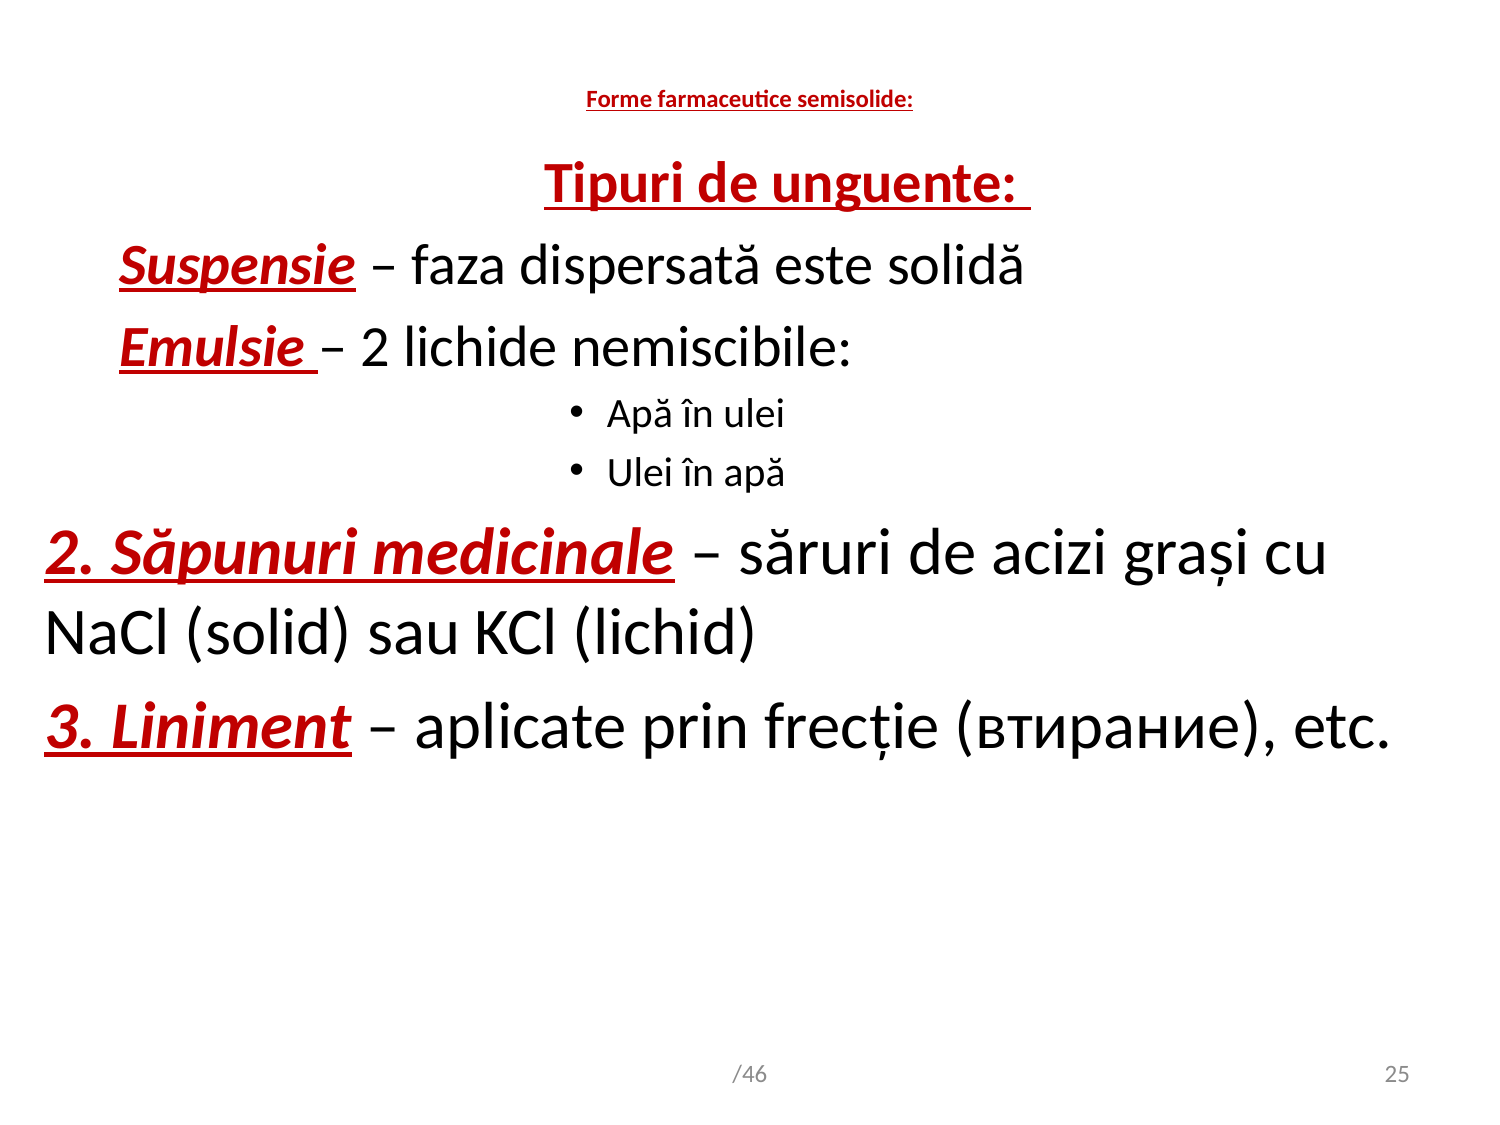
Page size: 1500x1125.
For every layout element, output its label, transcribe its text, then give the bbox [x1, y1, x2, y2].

footer /46 [512, 1042, 988, 1103]
list Tipuri de unguente: Suspensie – faza dispersată este solidă Emulsie – 2 lichide nemiscibile: Apă în ulei Ulei în apă 2. Săpunuri medicinale – săruri de acizi grași cu NaCl (solid) sau KCl (lichid) 3. Liniment – aplicate prin frecție (втирание), etc. [29, 137, 1471, 1094]
title Forme farmaceutice semisolide: [75, 45, 1425, 137]
slide_number 25 [1074, 1042, 1425, 1103]
